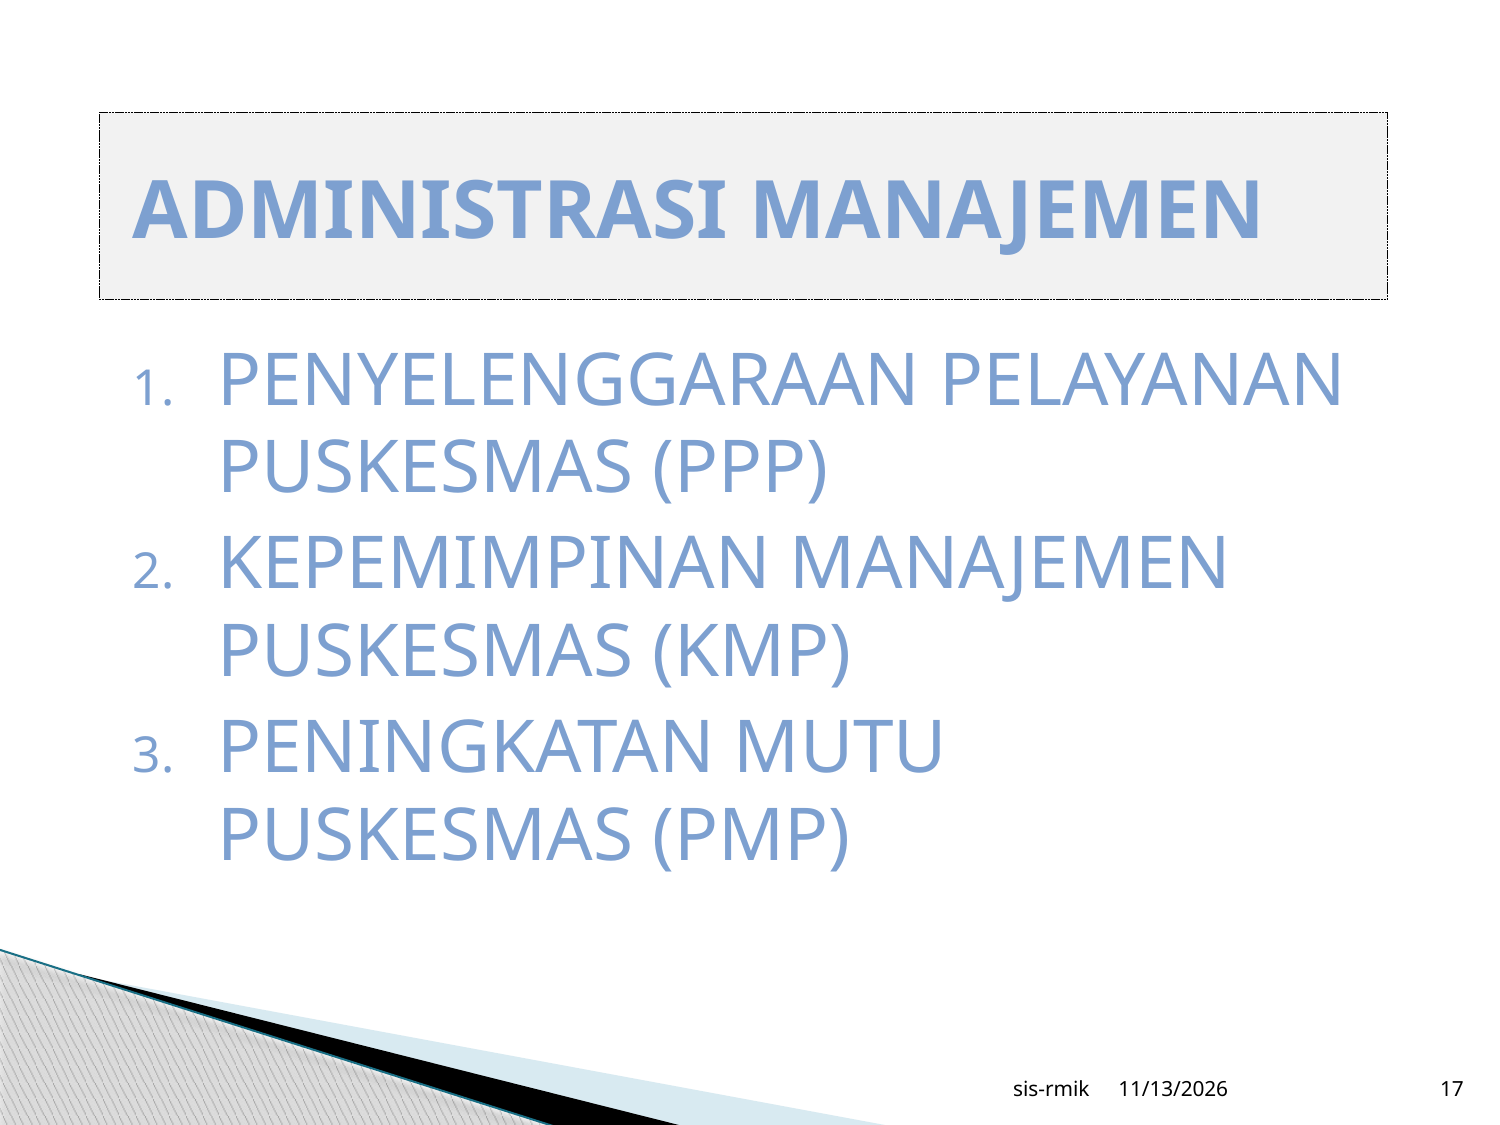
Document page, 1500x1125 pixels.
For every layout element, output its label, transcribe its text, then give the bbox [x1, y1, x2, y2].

slide_number 17 [1418, 1051, 1479, 1112]
title Administrasi manajemen [99, 112, 1388, 300]
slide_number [1105, 1051, 1418, 1112]
list penyelenggaraan pelayanan puskesmas (ppp) kepemimpinan manajemen puskesmas (kmp) peningkatan mutu puskesmas (pmp) [99, 324, 1388, 913]
footer sis-rmik [718, 1051, 1105, 1112]
